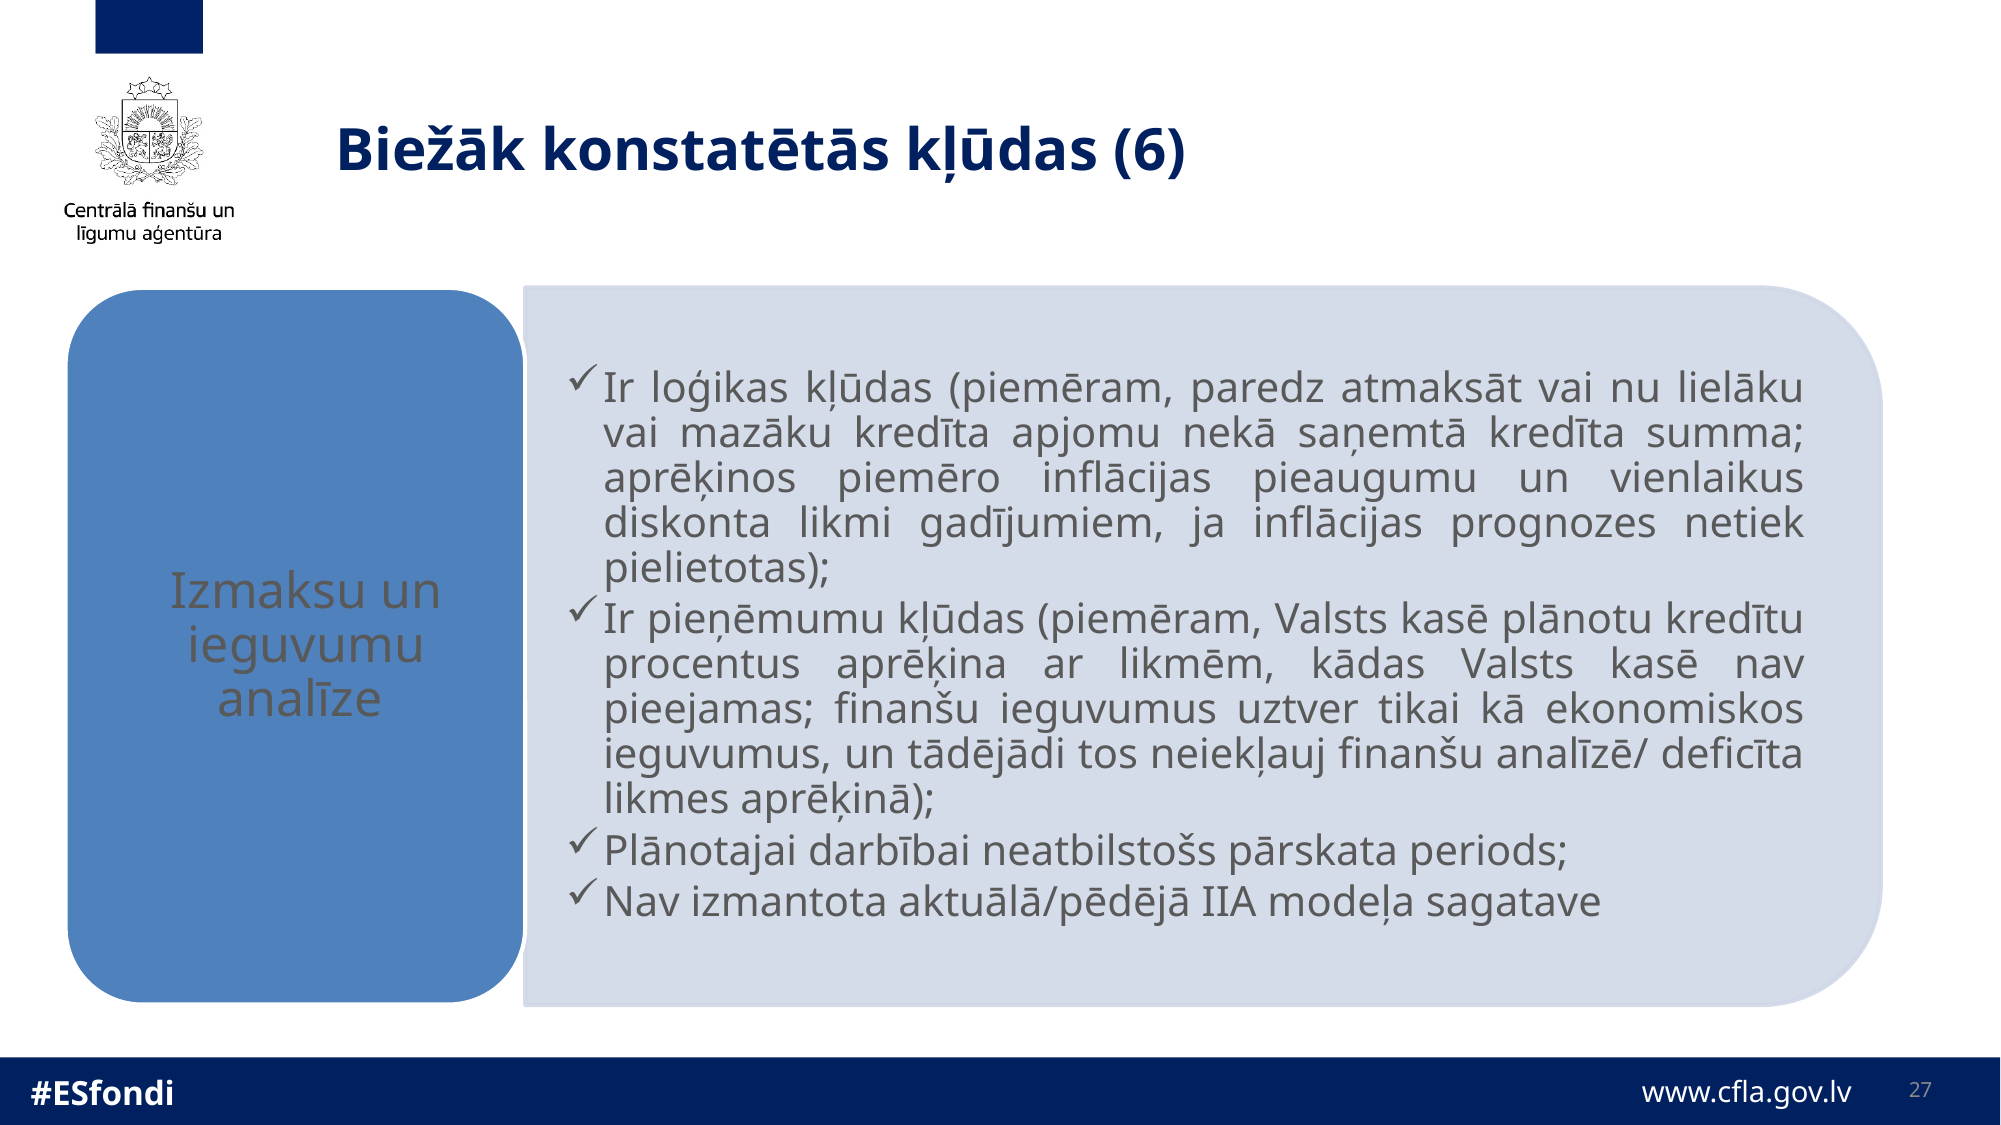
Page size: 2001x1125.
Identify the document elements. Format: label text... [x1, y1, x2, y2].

picture [11, 0, 287, 276]
title Biežāk konstatētās kļūdas (6) [319, 62, 1867, 233]
slide_number 27 [1880, 1066, 1948, 1117]
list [64, 287, 1882, 1006]
